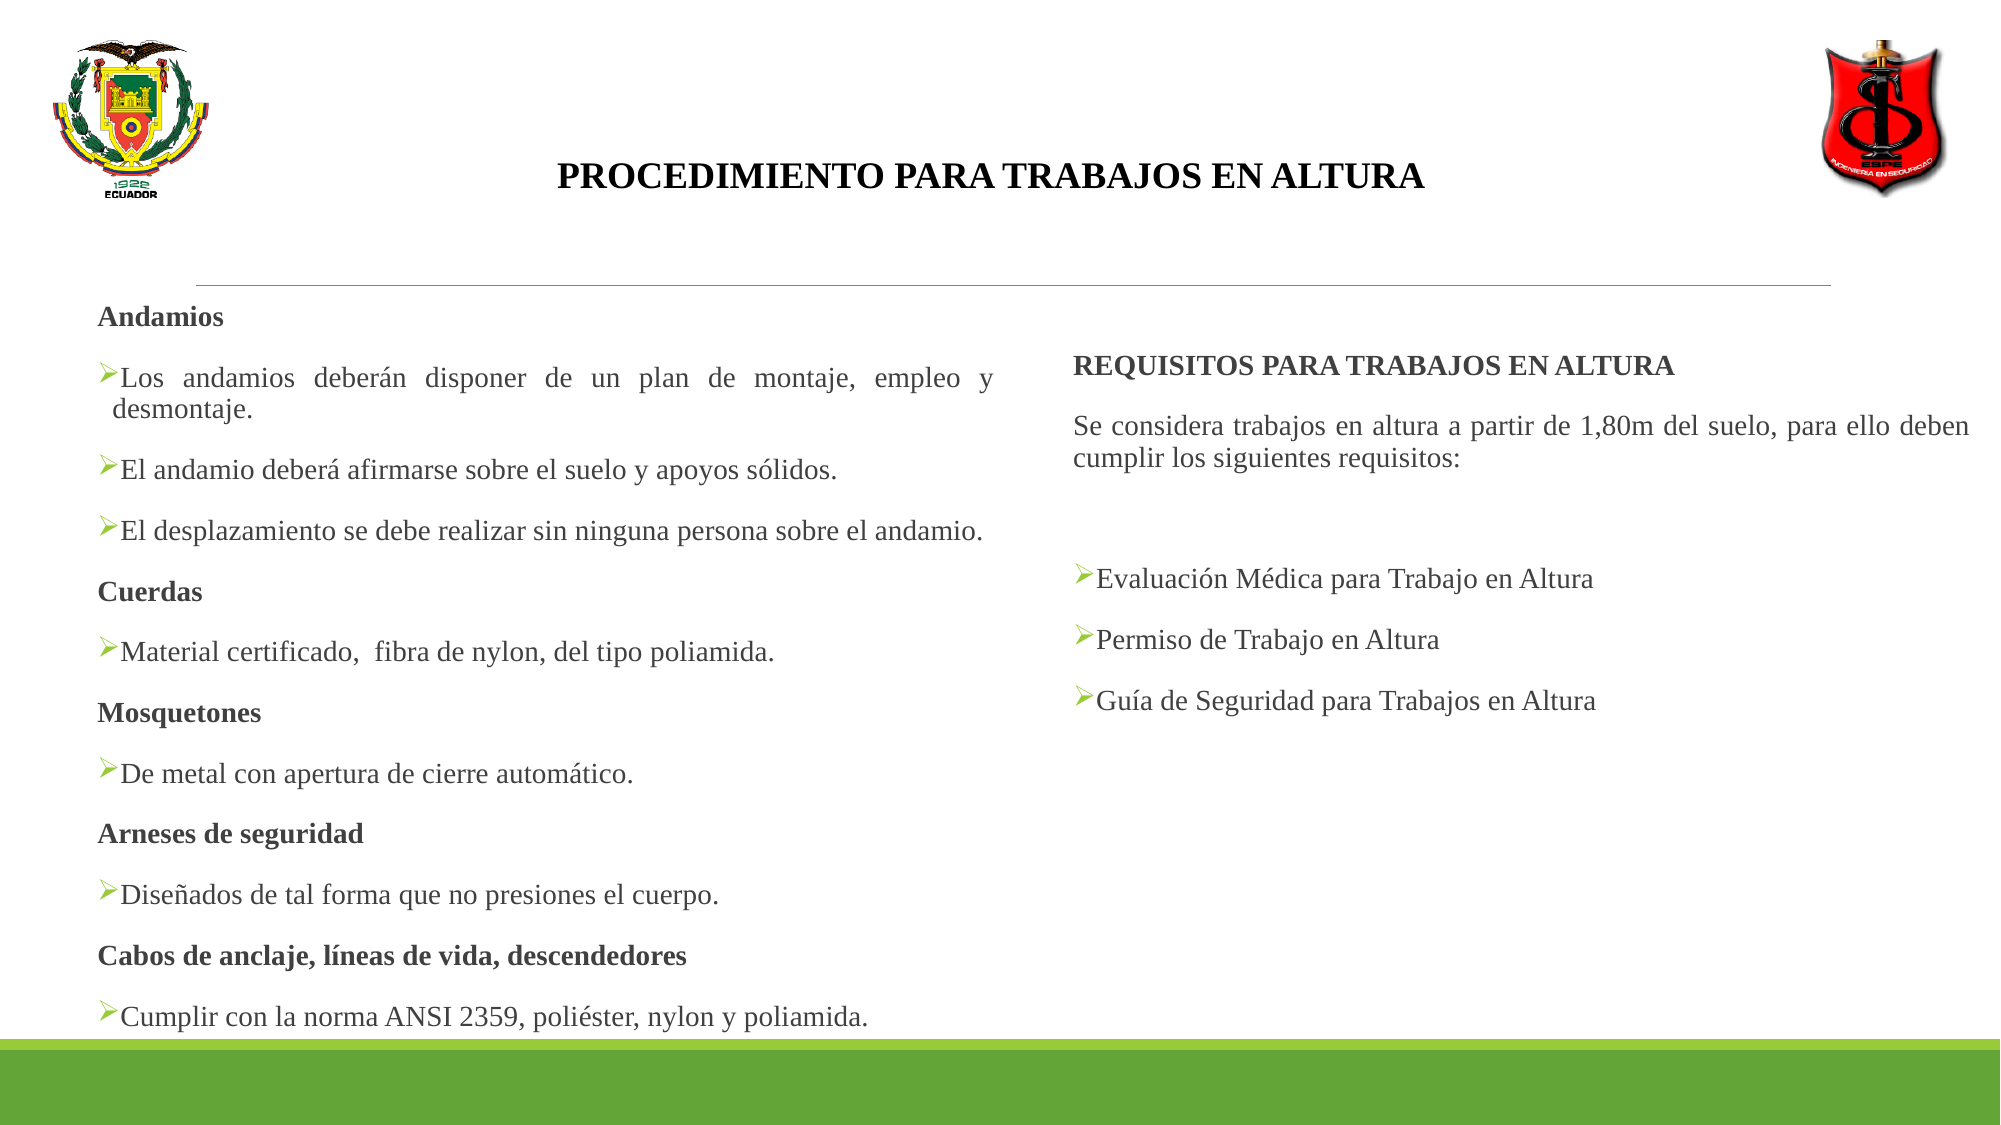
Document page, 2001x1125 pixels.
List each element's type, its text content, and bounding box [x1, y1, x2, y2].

list Andamios Los andamios deberán disponer de un plan de montaje, empleo y desmontaje. El andamio deberá afirmarse sobre el suelo y apoyos sólidos. El desplazamiento se debe realizar sin ninguna persona sobre el andamio. Cuerdas Material certificado, fibra de nylon, del tipo poliamida. Mosquetones De metal con apertura de cierre automático. Arneses de seguridad Diseñados de tal forma que no presiones el cuerpo. Cabos de anclaje, líneas de vida, descendedores Cumplir con la norma ANSI 2359, poliéster, nylon y poliamida. [97, 219, 996, 1044]
text_box PROCEDIMIENTO PARA TRABAJOS EN ALTURA [542, 144, 1543, 249]
text_box REQUISITOS PARA TRABAJOS EN ALTURA Se considera trabajos en altura a partir de 1,80m del suelo, para ello deben cumplir los siguientes requisitos: Evaluación Médica para Trabajo en Altura Permiso de Trabajo en Altura Guía de Seguridad para Trabajos en Altura [1073, 268, 1971, 1059]
picture [1789, 40, 1972, 198]
picture [52, 40, 215, 198]
